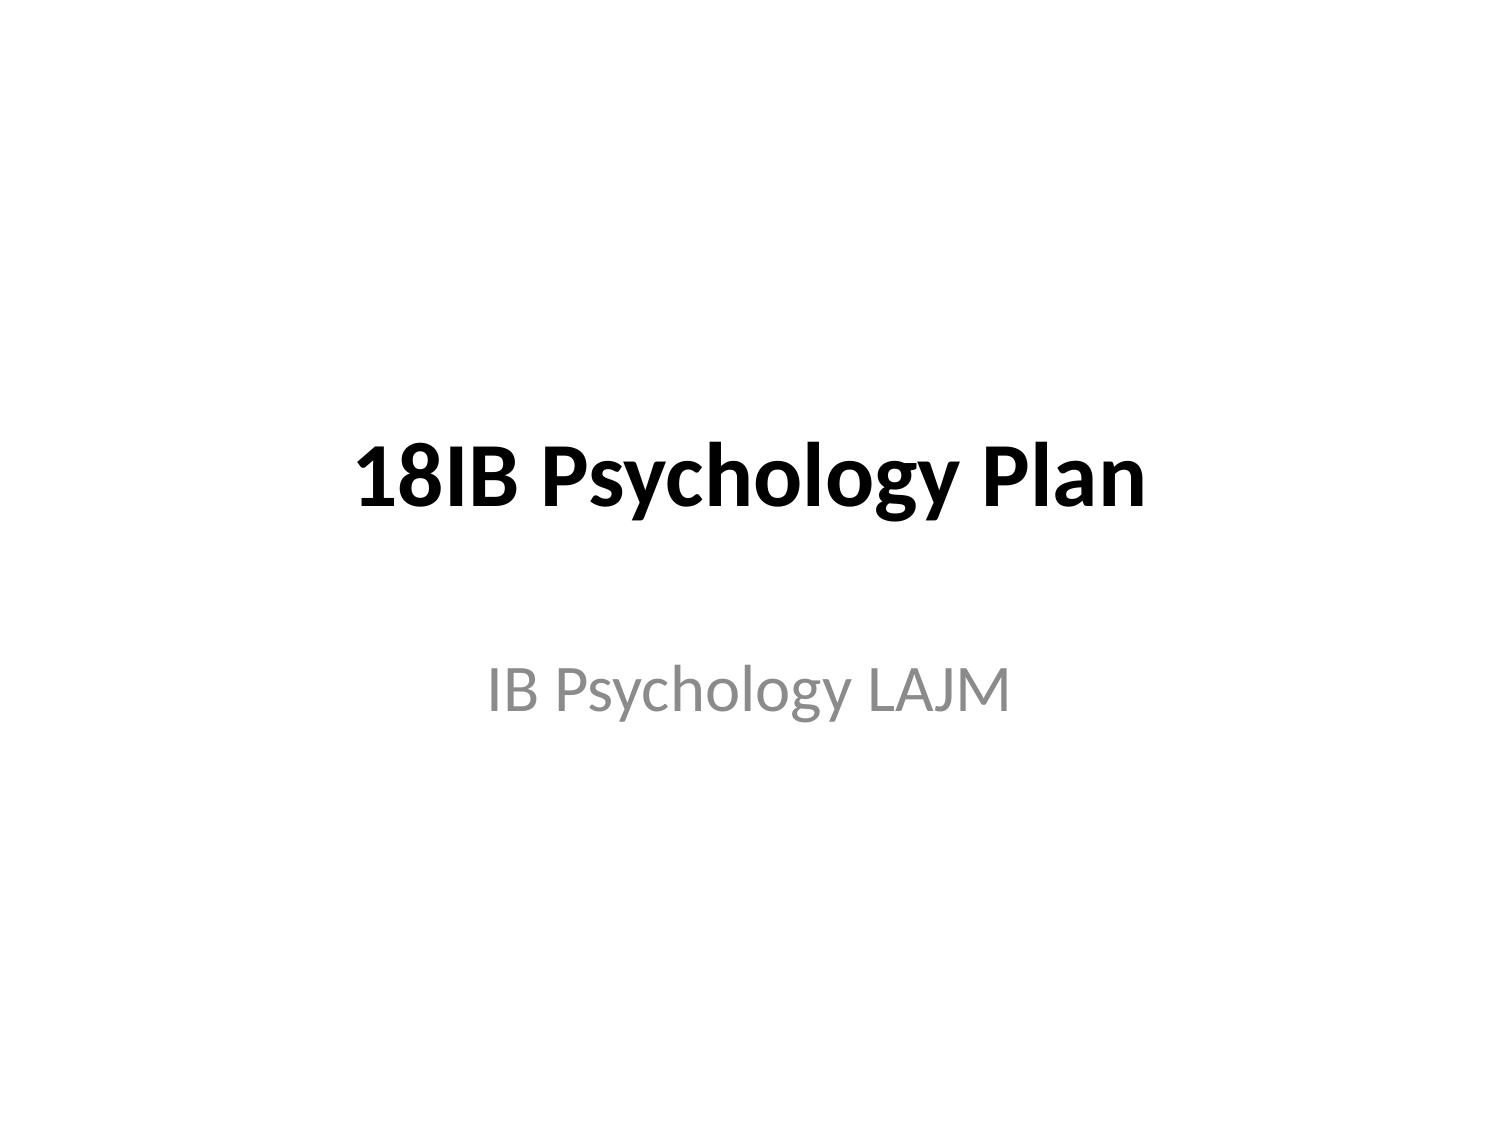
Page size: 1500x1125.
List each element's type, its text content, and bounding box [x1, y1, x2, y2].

title 18IB Psychology Plan [112, 349, 1388, 591]
subtitle IB Psychology LAJM [225, 637, 1275, 925]
